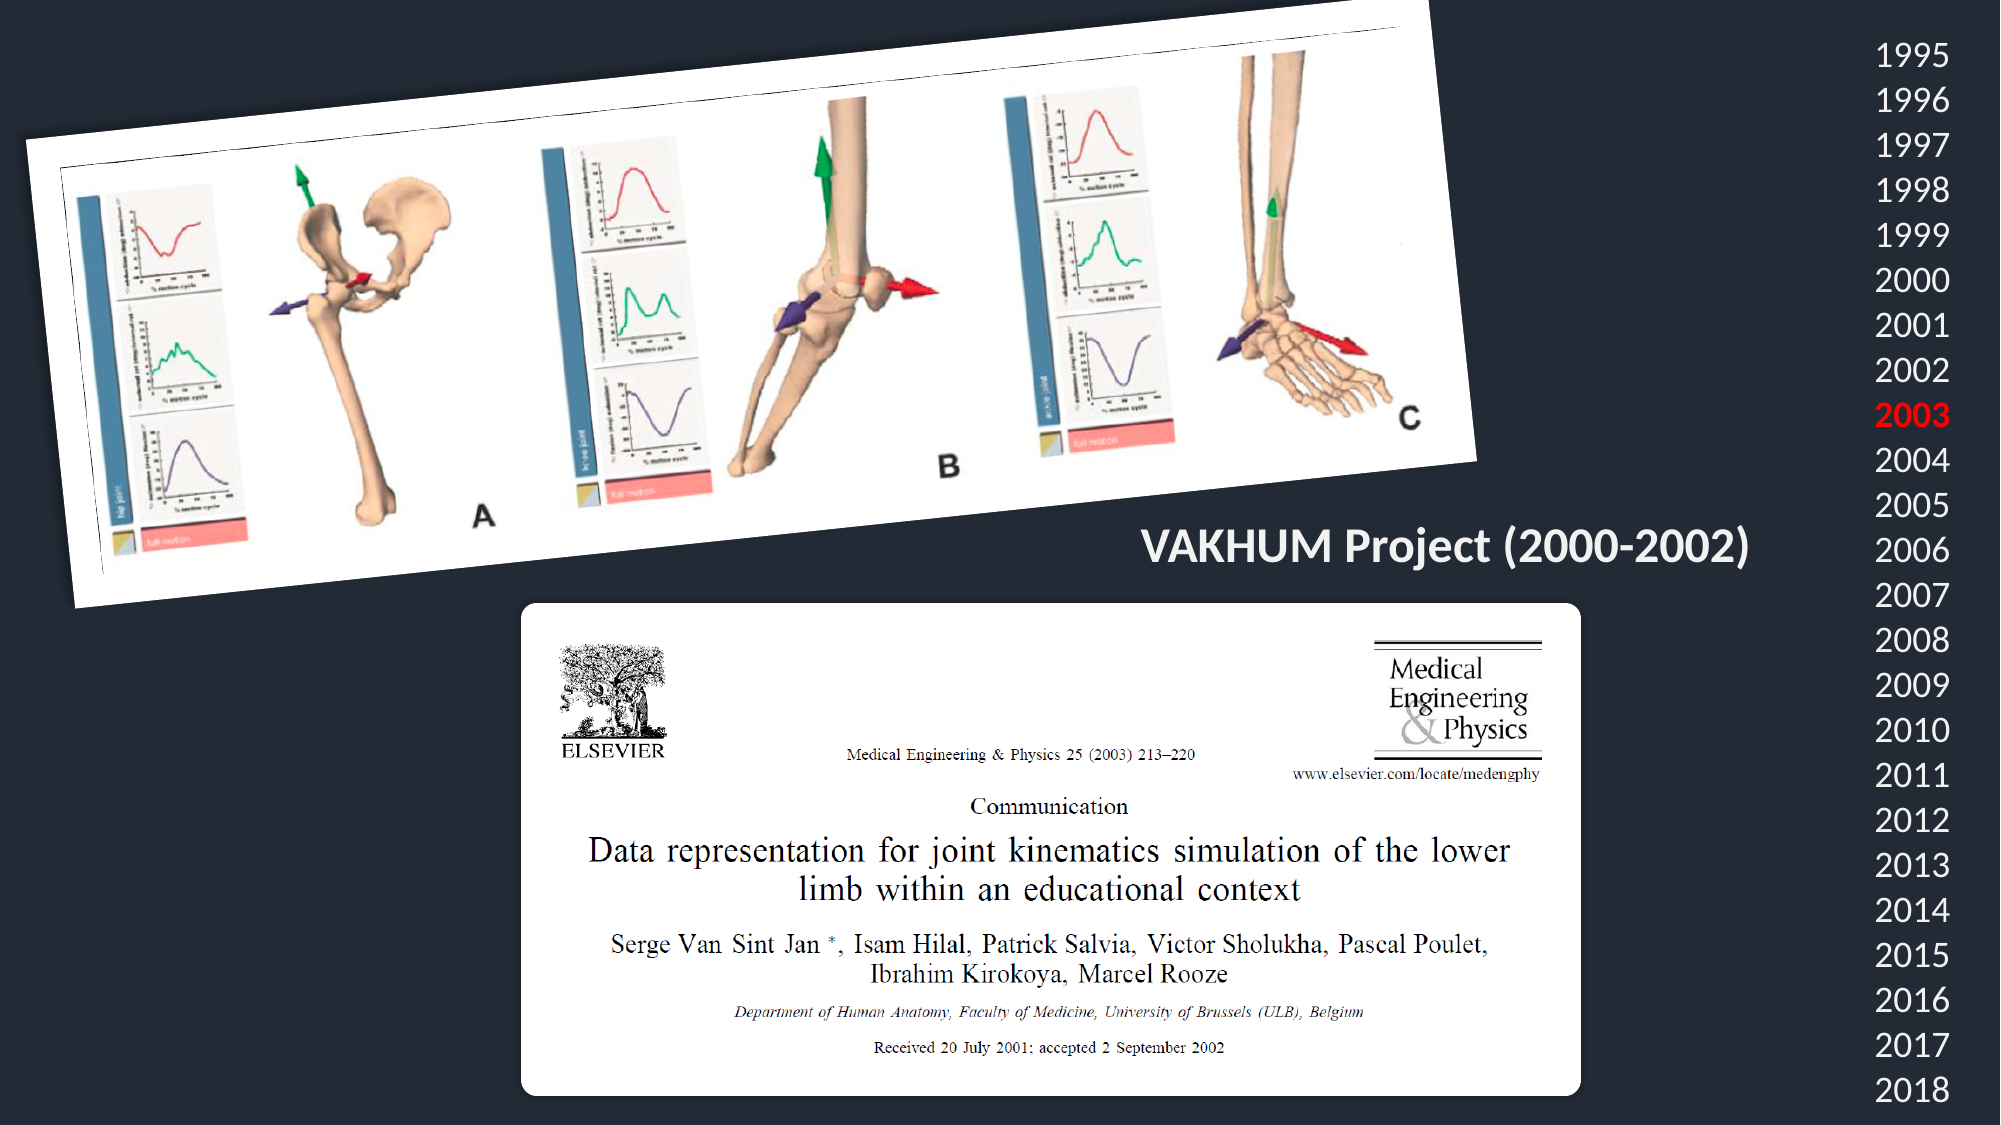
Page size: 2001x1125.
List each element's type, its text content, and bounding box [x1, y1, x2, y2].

picture [62, 27, 1442, 573]
text_box 1995 1996 1997 1998 1999 2000 2001 2002 2003 2004 2005 2006 2007 2008 2009 2010 2011 2012 2013 2014 2015 2016 2017 2018 [1859, 22, 1966, 1118]
text_box VAKHUM Project (2000-2002) [1125, 504, 1766, 580]
picture [552, 633, 1550, 1065]
